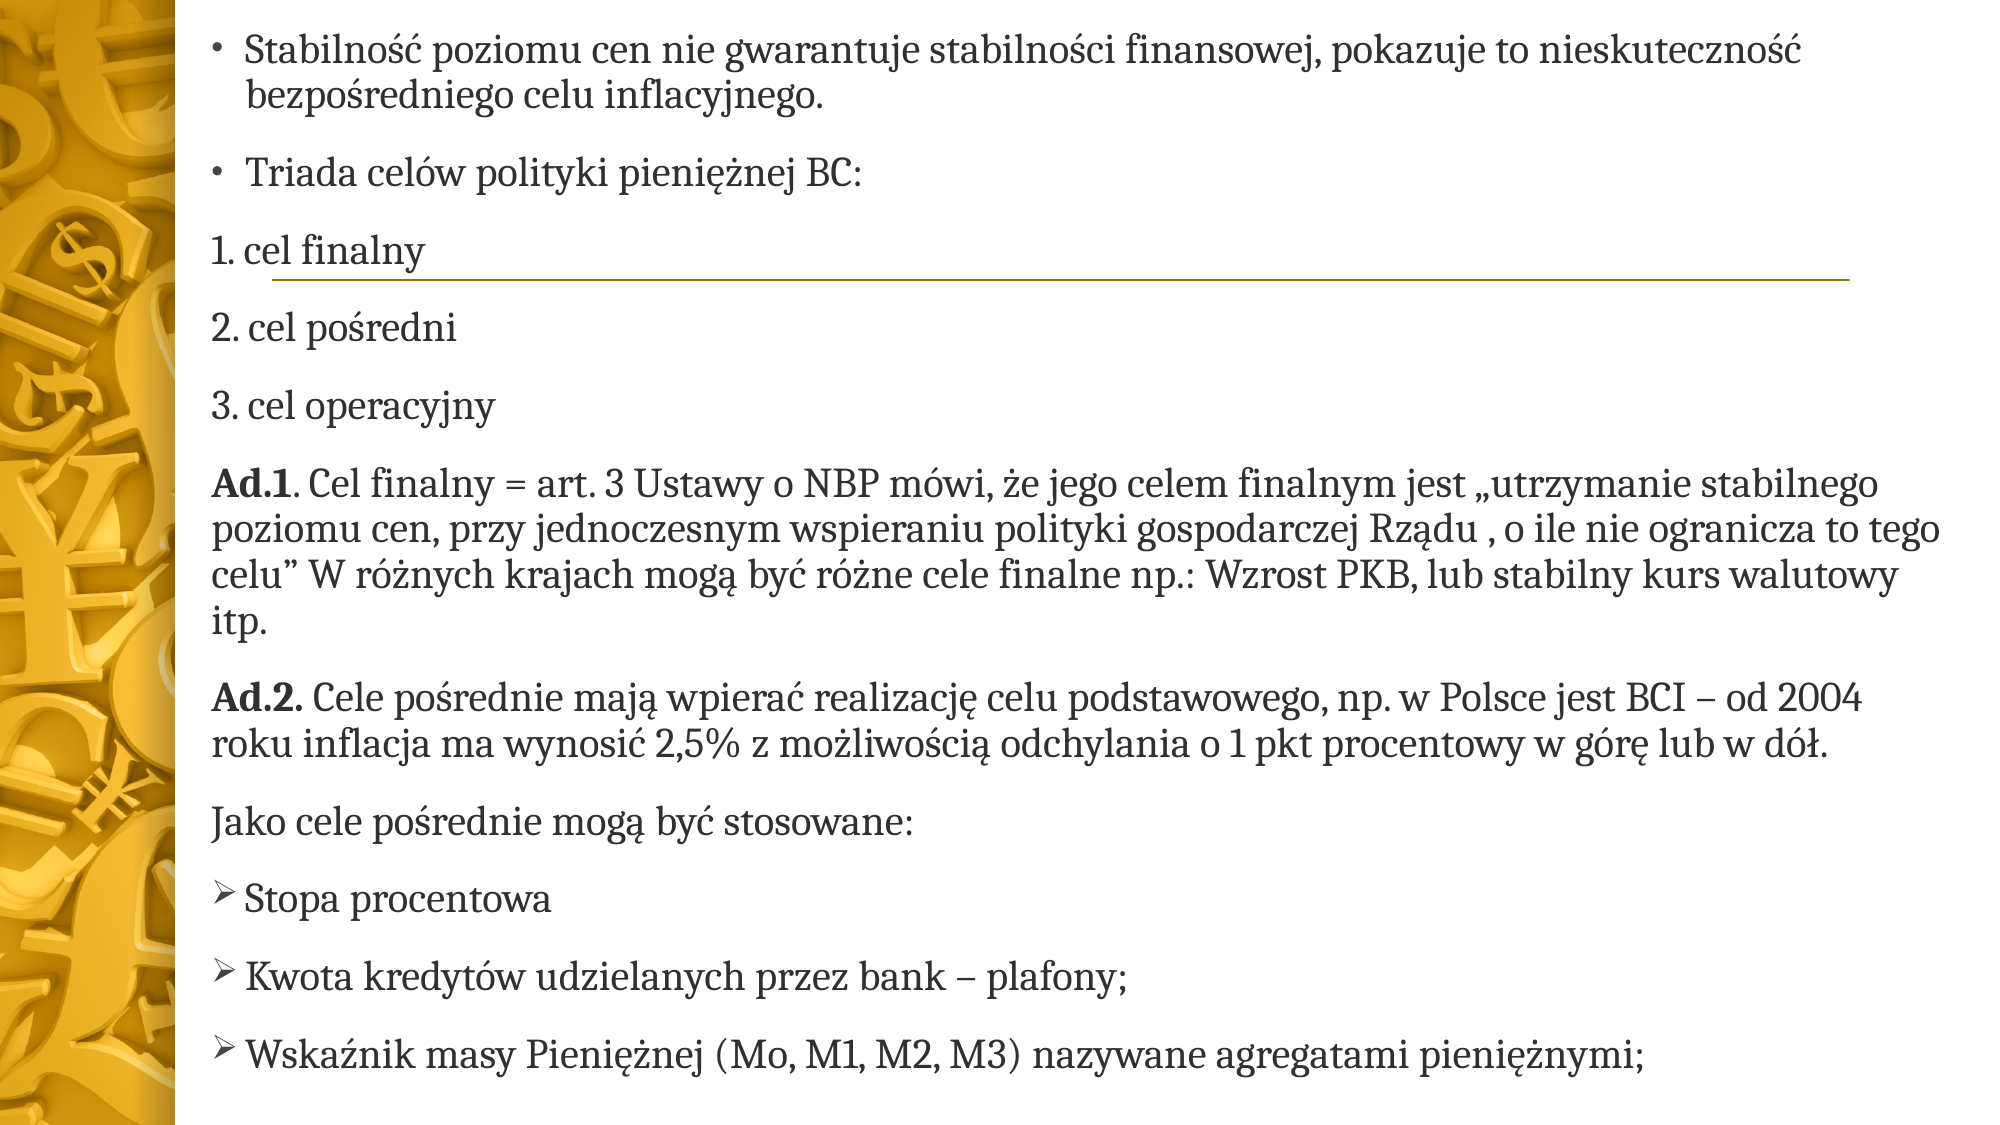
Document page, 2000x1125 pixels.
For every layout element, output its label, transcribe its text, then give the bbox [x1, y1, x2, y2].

list Stabilność poziomu cen nie gwarantuje stabilności finansowej, pokazuje to nieskuteczność bezpośredniego celu inflacyjnego. Triada celów polityki pieniężnej BC: 1. cel finalny 2. cel pośredni 3. cel operacyjny Ad.1. Cel finalny = art. 3 Ustawy o NBP mówi, że jego celem finalnym jest „utrzymanie stabilnego poziomu cen, przy jednoczesnym wspieraniu polityki gospodarczej Rządu , o ile nie ogranicza to tego celu” W różnych krajach mogą być różne cele finalne np.: Wzrost PKB, lub stabilny kurs walutowy itp. Ad.2. Cele pośrednie mają wpierać realizację celu podstawowego, np. w Polsce jest BCI – od 2004 roku inflacja ma wynosić 2,5% z możliwością odchylania o 1 pkt procentowy w górę lub w dół. Jako cele pośrednie mogą być stosowane: Stopa procentowa Kwota kredytów udzielanych przez bank – plafony; Wskaźnik masy Pieniężnej (Mo, M1, M2, M3) nazywane agregatami pieniężnymi; [196, 19, 1957, 1094]
picture [0, 0, 175, 1125]
